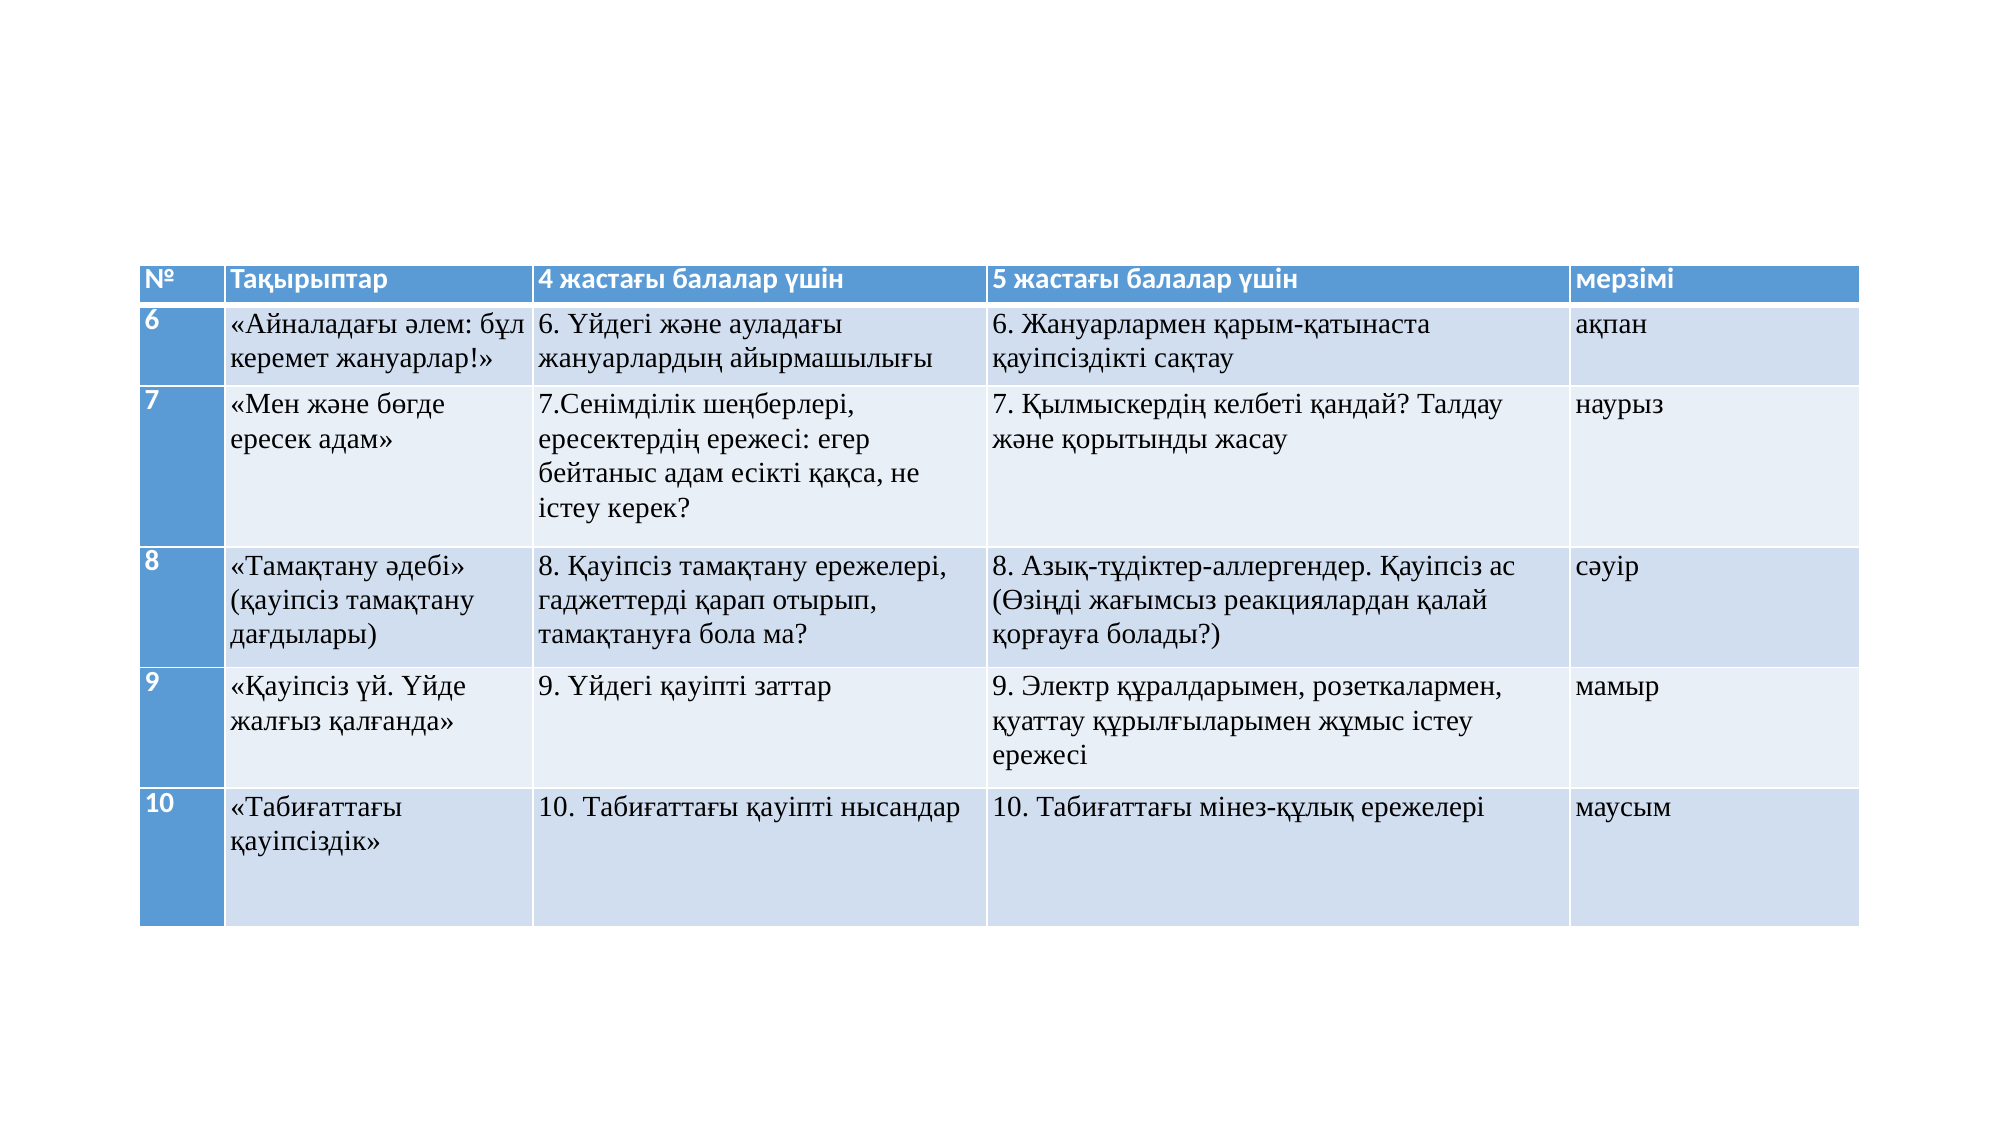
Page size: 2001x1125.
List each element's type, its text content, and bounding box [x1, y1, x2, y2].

table_cell 6 [140, 308, 224, 385]
table_header 5 жастағы балалар үшін [988, 266, 1569, 302]
table_cell 10. Табиғаттағы қауіпті нысандар [534, 789, 986, 926]
table_cell 8. Азық-тұдіктер-аллергендер. Қауіпсіз ас (Өзіңді жағымсыз реакциялардан қалай қорғауға болады?) [988, 548, 1569, 667]
table_cell «Мен және бөгде ересек адам» [226, 387, 532, 546]
table_cell ақпан [1571, 308, 1859, 385]
table_cell 7.Сенімділік шеңберлері, ересектердің ережесі: егер бейтаныс адам есікті қақса, не істеу керек? [534, 387, 986, 546]
table_cell «Айналадағы әлем: бұл керемет жануарлар!» [226, 308, 532, 385]
table_header мерзімі [1571, 266, 1859, 302]
table_cell 9. Электр құралдарымен, розеткалармен, қуаттау құрылғыларымен жұмыс істеу ережесі [988, 668, 1569, 787]
table_cell 7 [140, 387, 224, 546]
table_cell сәуір [1571, 548, 1859, 667]
table_cell «Табиғаттағы қауіпсіздік» [226, 789, 532, 926]
table_header № [140, 266, 224, 302]
table_cell 6. Үйдегі және ауладағы жануарлардың айырмашылығы [534, 308, 986, 385]
table_cell 10. Табиғаттағы мінез-құлық ережелері [988, 789, 1569, 926]
table_cell «Тамақтану әдебі» (қауіпсіз тамақтану дағдылары) [226, 548, 532, 667]
table_cell 8 [140, 548, 224, 667]
table_cell 10 [140, 789, 224, 926]
table_cell маусым [1571, 789, 1859, 926]
table_cell 9 [140, 668, 224, 787]
table_cell наурыз [1571, 387, 1859, 546]
table_cell мамыр [1571, 668, 1859, 787]
table_cell «Қауіпсіз үй. Үйде жалғыз қалғанда» [226, 668, 532, 787]
table_header Тақырыптар [226, 266, 532, 302]
table_cell 7. Қылмыскердің келбеті қандай? Талдау және қорытынды жасау [988, 387, 1569, 546]
table_cell 9. Үйдегі қауіпті заттар [534, 668, 986, 787]
table_cell 6. Жануарлармен қарым-қатынаста қауіпсіздікті сақтау [988, 308, 1569, 385]
table_header 4 жастағы балалар үшін [534, 266, 986, 302]
table_cell 8. Қауіпсіз тамақтану ережелері, гаджеттерді қарап отырып, тамақтануға бола ма? [534, 548, 986, 667]
